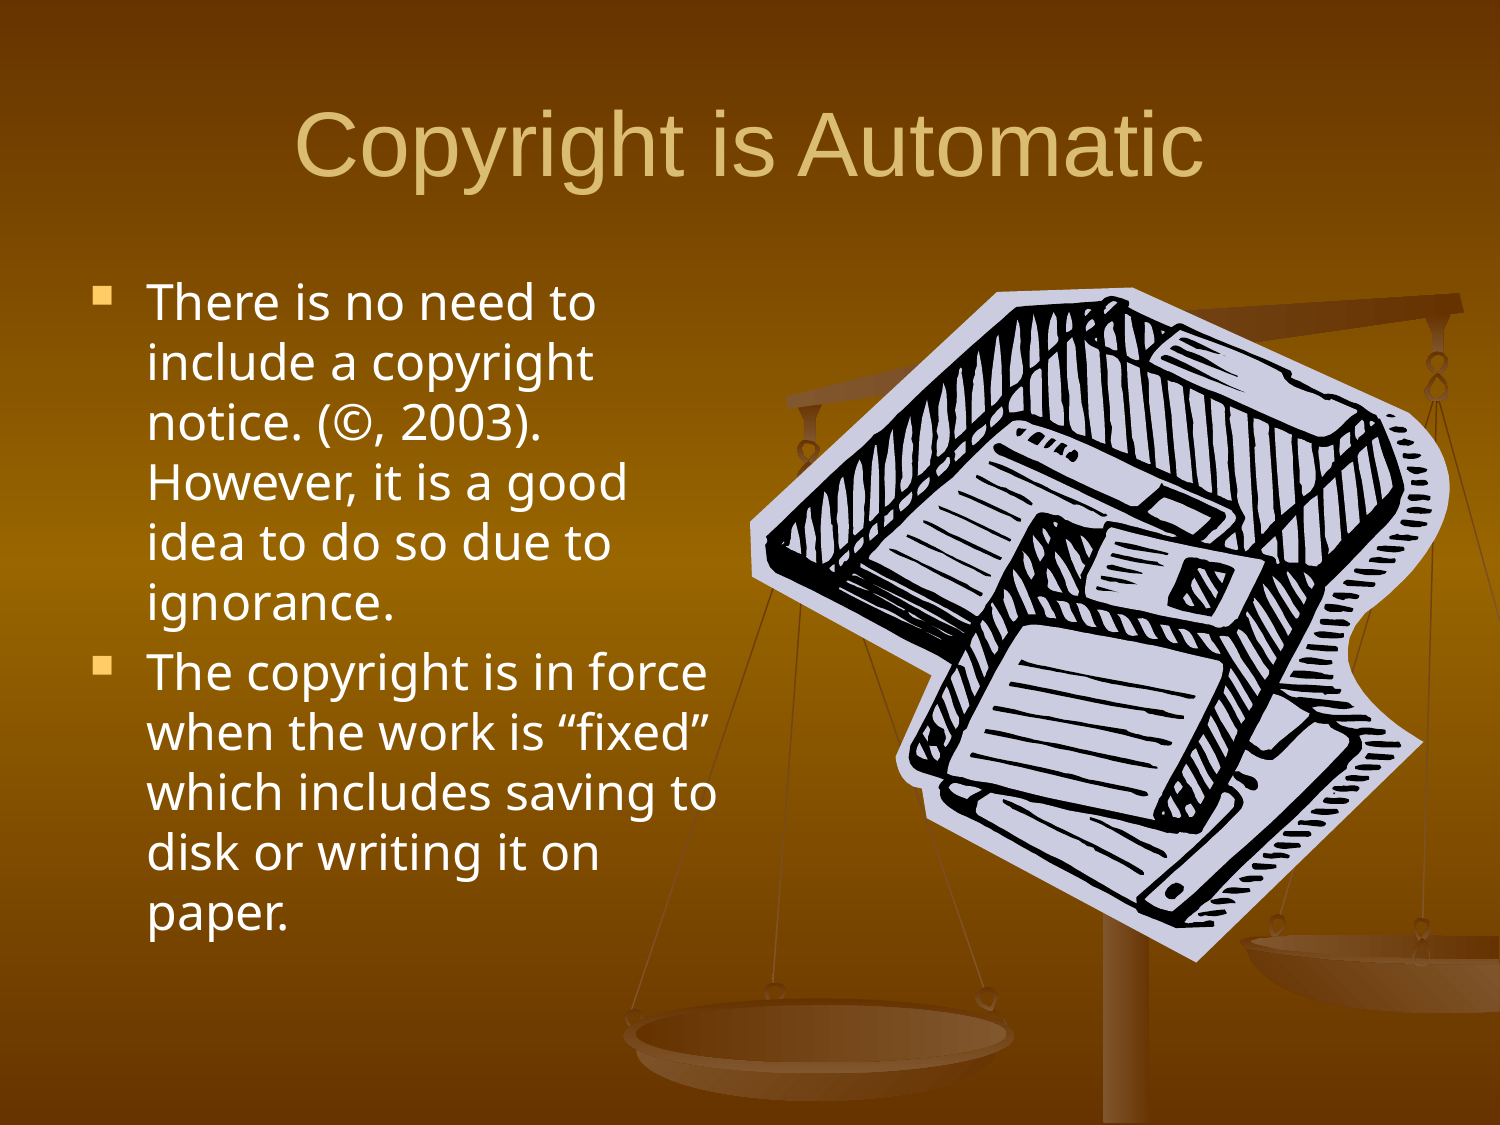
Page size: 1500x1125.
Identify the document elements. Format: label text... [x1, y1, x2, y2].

title Copyright is Automatic [74, 45, 1426, 234]
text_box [749, 287, 1451, 963]
list There is no need to include a copyright notice. (©, 2003). However, it is a good idea to do so due to ignorance. The copyright is in force when the work is “fixed” which includes saving to disk or writing it on paper. [74, 262, 738, 1006]
